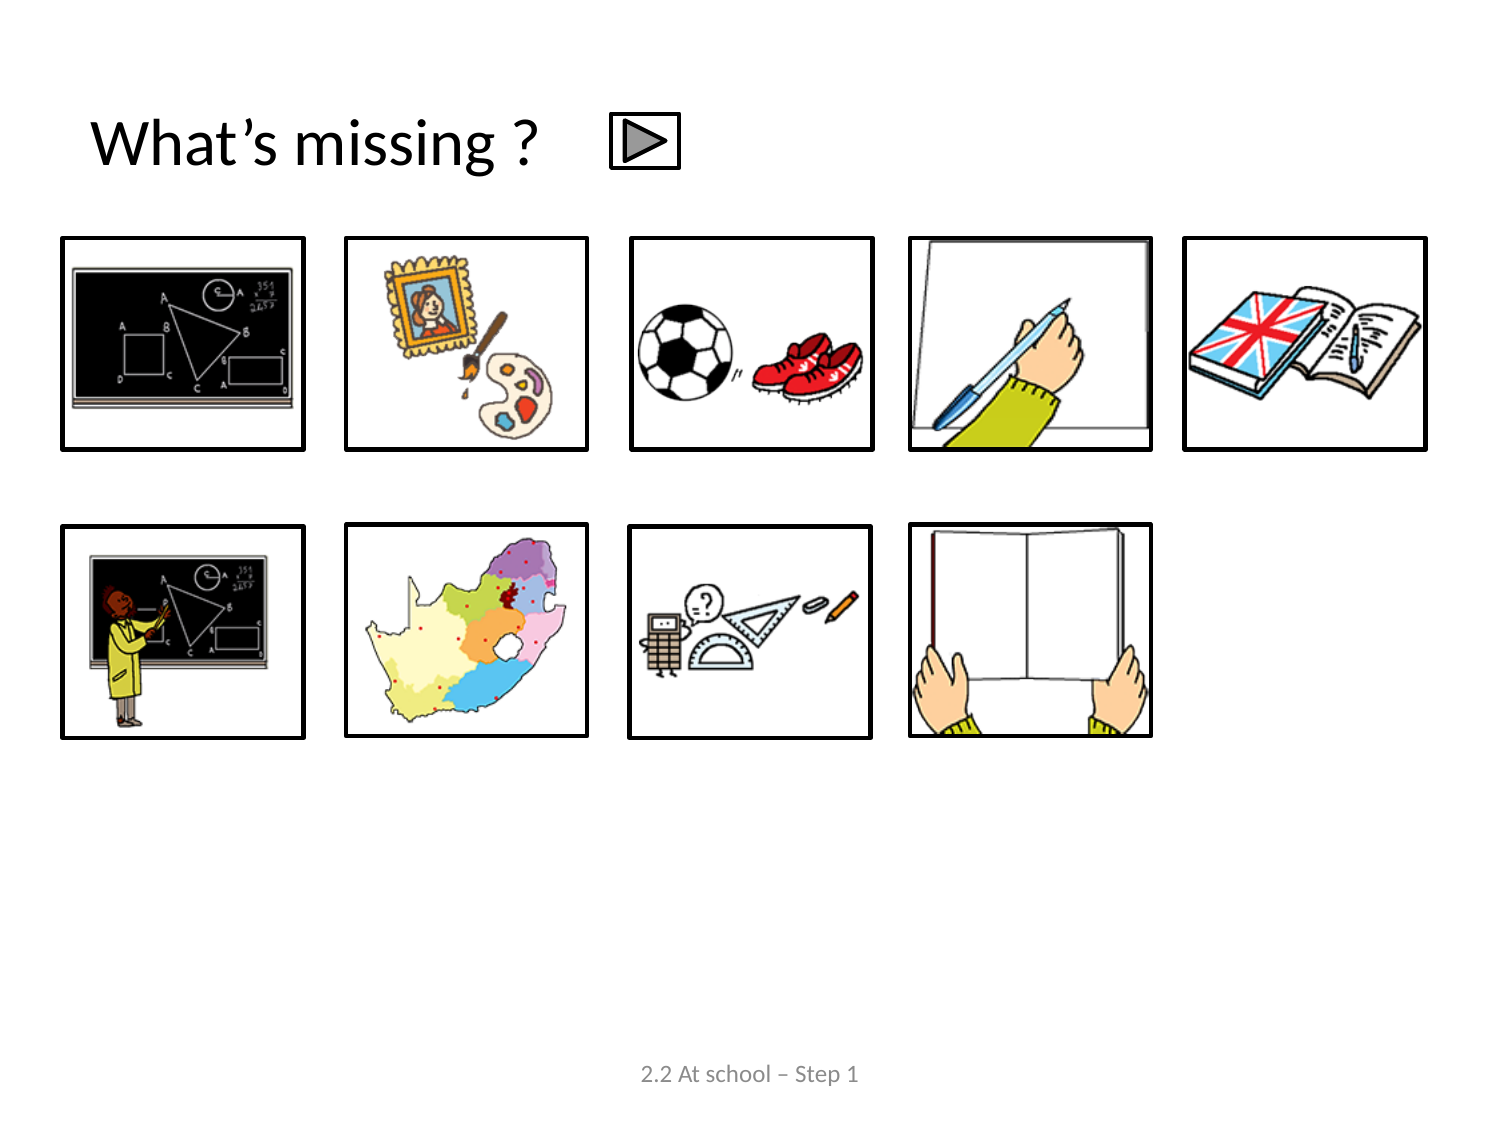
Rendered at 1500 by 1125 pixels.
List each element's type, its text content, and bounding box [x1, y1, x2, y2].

picture [348, 239, 585, 448]
footer 2.2 At school – Step 1 [512, 1042, 988, 1103]
picture [64, 528, 302, 736]
title What’s missing ? [75, 45, 1425, 233]
picture [912, 239, 1149, 448]
picture [348, 526, 585, 734]
picture [631, 528, 869, 736]
picture [633, 239, 871, 448]
picture [64, 240, 302, 448]
text_box [609, 112, 681, 170]
picture [1186, 240, 1424, 448]
picture [912, 526, 1149, 734]
